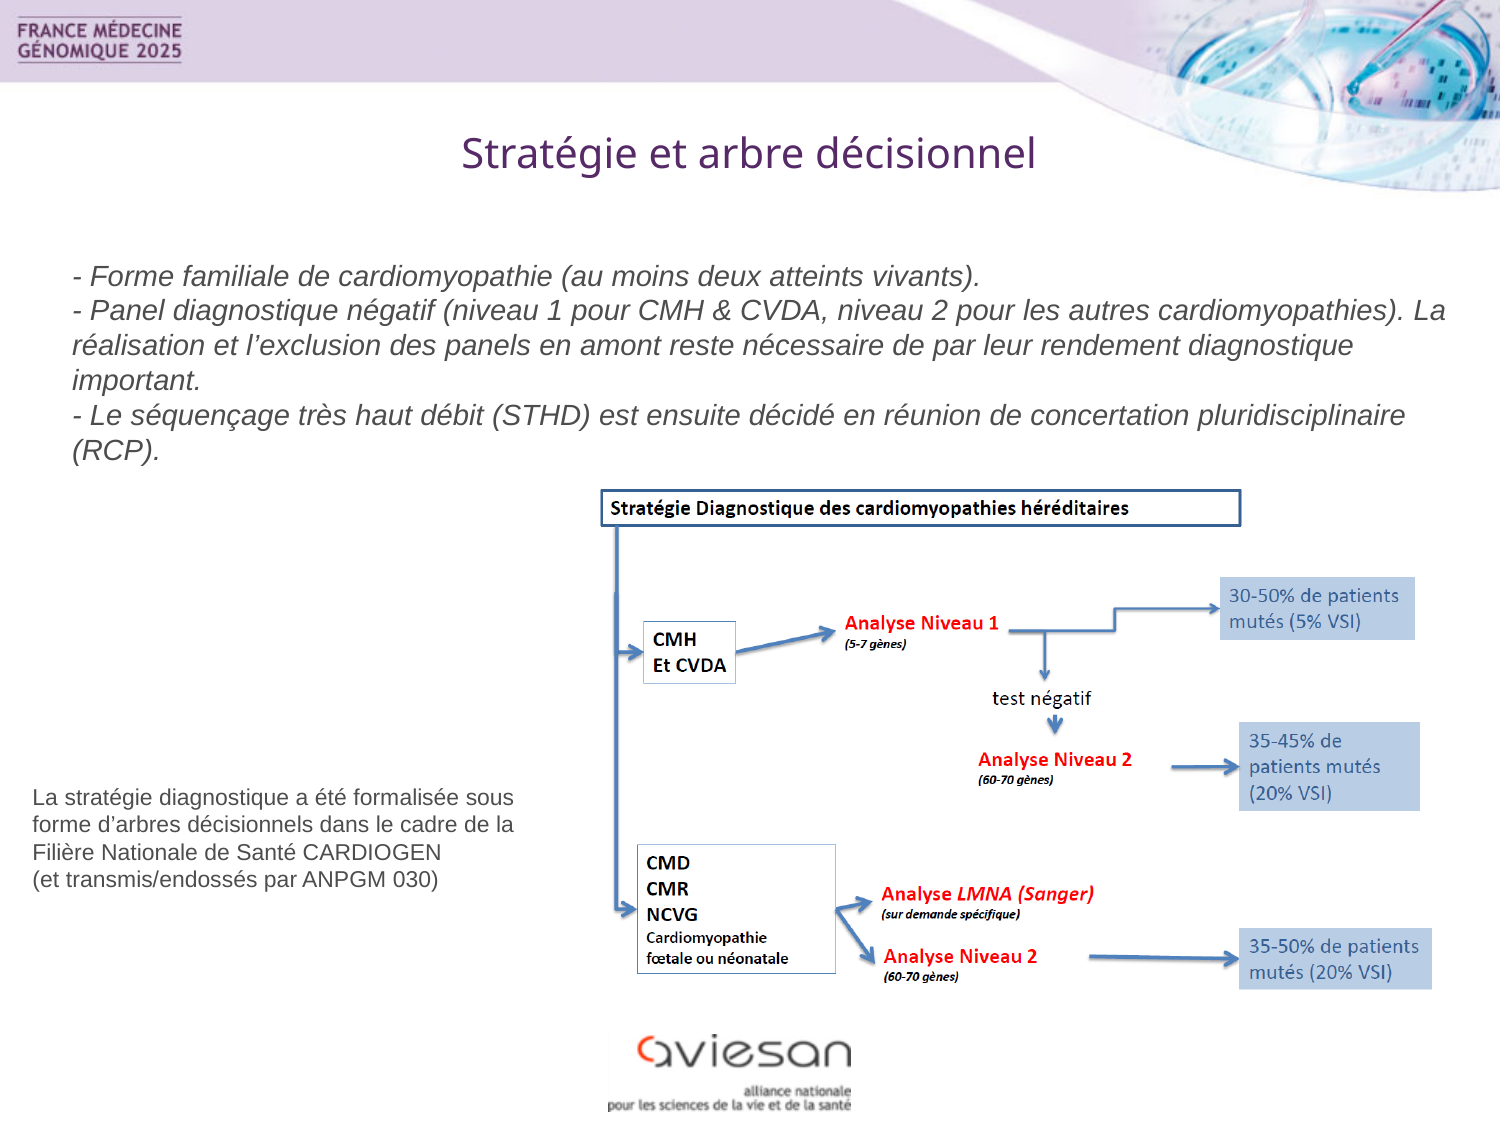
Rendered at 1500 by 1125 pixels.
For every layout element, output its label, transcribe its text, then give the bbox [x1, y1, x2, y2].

text_box - Forme familiale de cardiomyopathie (au moins deux atteints vivants). - Panel diagnostique négatif (niveau 1 pour CMH & CVDA, niveau 2 pour les autres cardiomyopathies). La réalisation et l’exclusion des panels en amont reste nécessaire de par leur rendement diagnostique important. - Le séquençage très haut débit (STHD) est ensuite décidé en réunion de concertation pluridisciplinaire (RCP). [57, 249, 1498, 509]
text_box La stratégie diagnostique a été formalisée sous forme d’arbres décisionnels dans le cadre de la Filière Nationale de Santé CARDIOGEN (et transmis/endossés par ANPGM 030) [17, 775, 585, 928]
text_box Stratégie et arbre décisionnel [277, 119, 1221, 214]
picture [0, 0, 1500, 1125]
